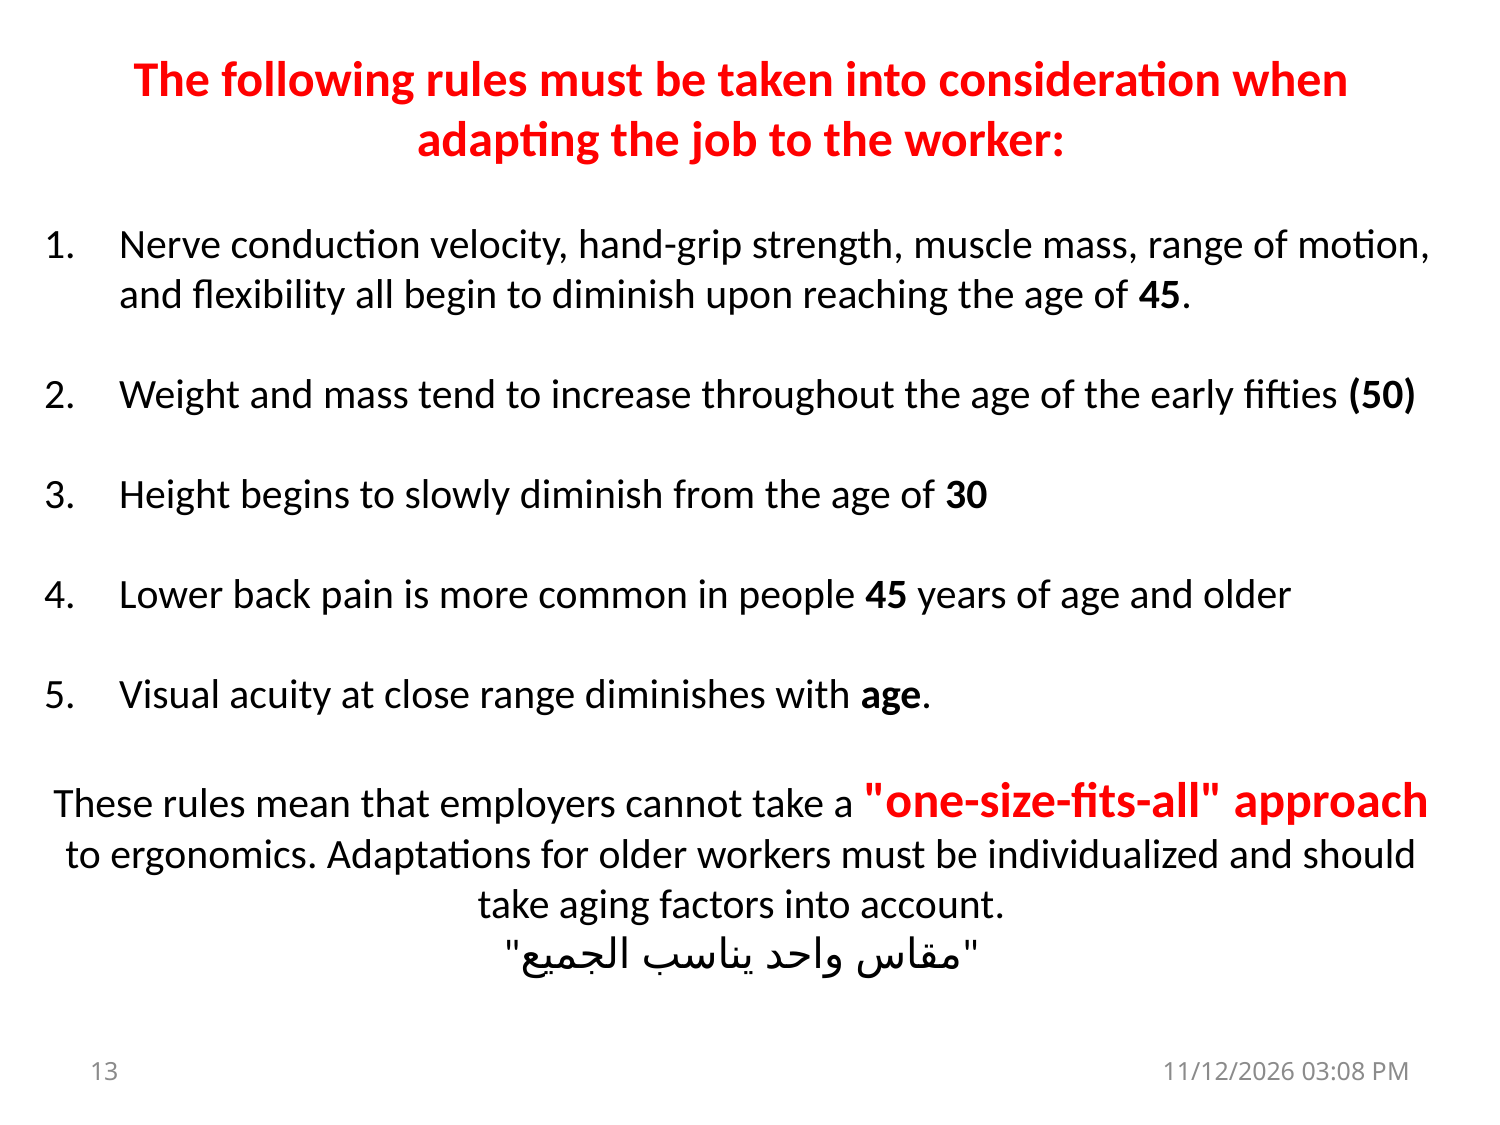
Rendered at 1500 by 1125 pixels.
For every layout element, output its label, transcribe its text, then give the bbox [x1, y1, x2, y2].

slide_number 13 [75, 1042, 425, 1103]
slide_number 05 شباط، 20 [1074, 1042, 1425, 1103]
text_box The following rules must be taken into consideration when adapting the job to the worker: Nerve conduction velocity, hand-grip strength, muscle mass, range of motion, and flexibility all begin to diminish upon reaching the age of 45. Weight and mass tend to increase throughout the age of the early fifties (50) Height begins to slowly diminish from the age of 30 Lower back pain is more common in people 45 years of age and older Visual acuity at close range diminishes with age. These rules mean that employers cannot take a "one-size-fits-all" approach to ergonomics. Adaptations for older workers must be individualized and should take aging factors into account. "مقاس واحد يناسب الجميع" [29, 39, 1454, 985]
